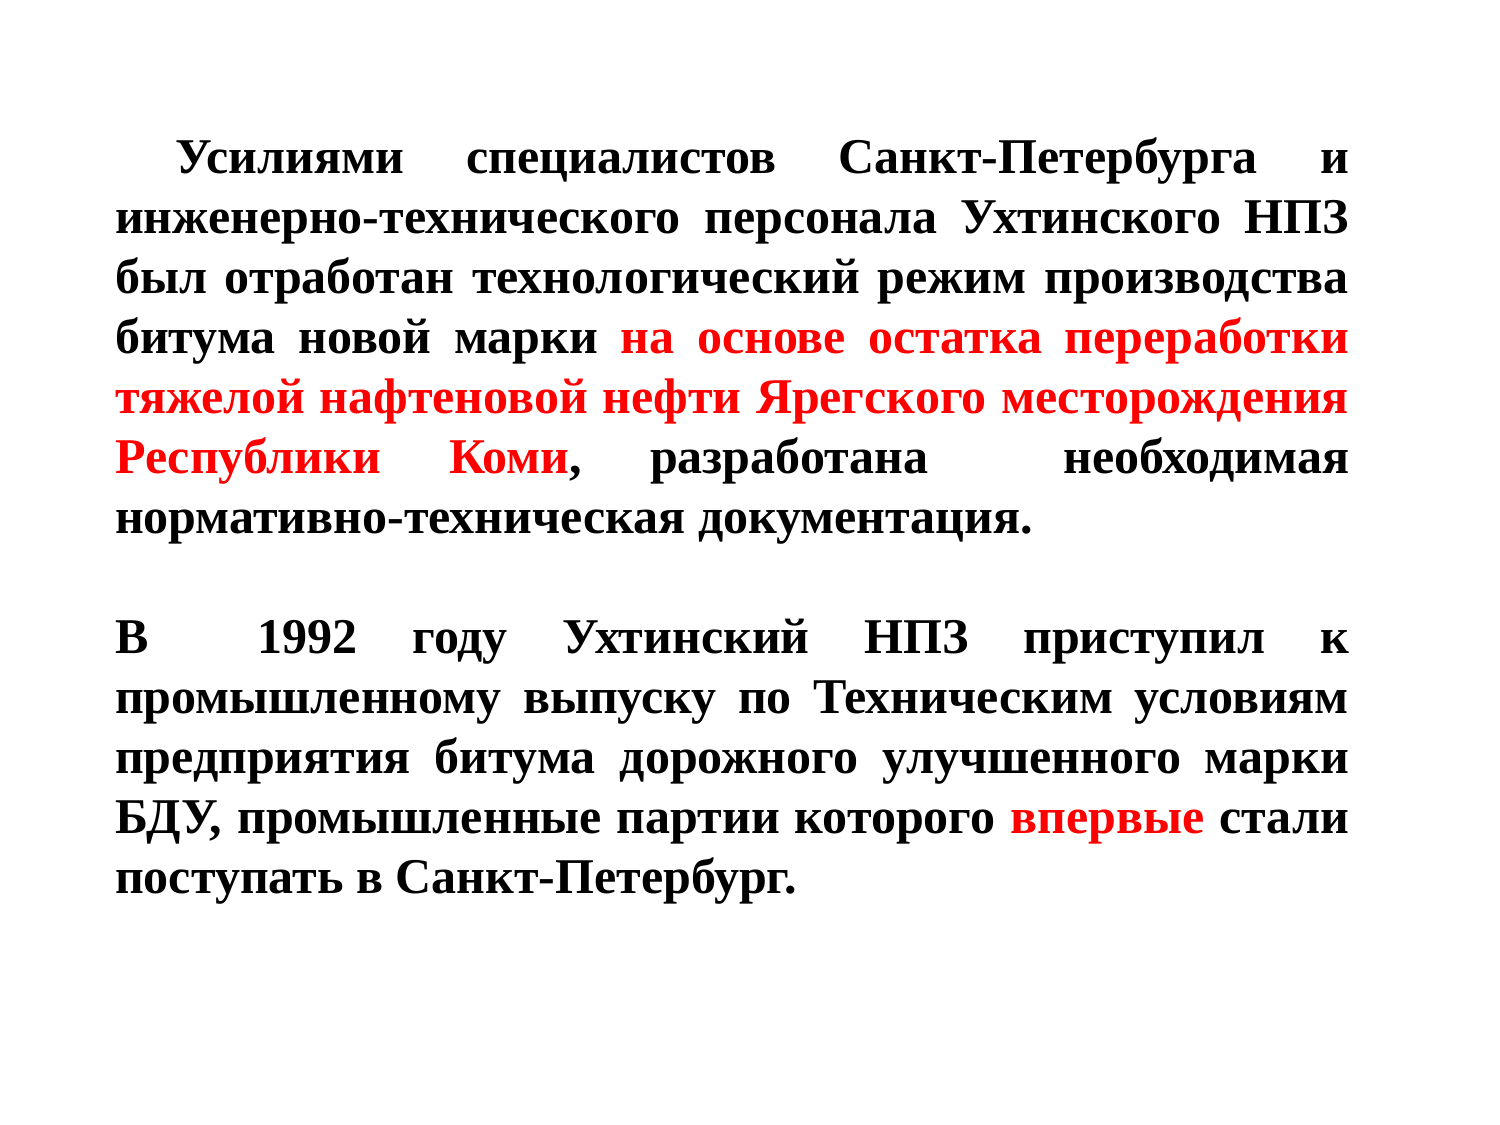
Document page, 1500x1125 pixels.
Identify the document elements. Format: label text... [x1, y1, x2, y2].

text_box Усилиями специалистов Санкт-Петербурга и инженерно-технического персонала Ухтинского НПЗ был отработан технологический режим производства битума новой марки на основе остатка переработки тяжелой нафтеновой нефти Ярегского месторождения Республики Коми, разработана необходимая нормативно-техническая документация. В 1992 году Ухтинский НПЗ приступил к промышленному выпуску по Техническим условиям предприятия битума дорожного улучшенного марки БДУ, промышленные партии которого впервые стали поступать в Санкт-Петербург. [100, 116, 1365, 962]
